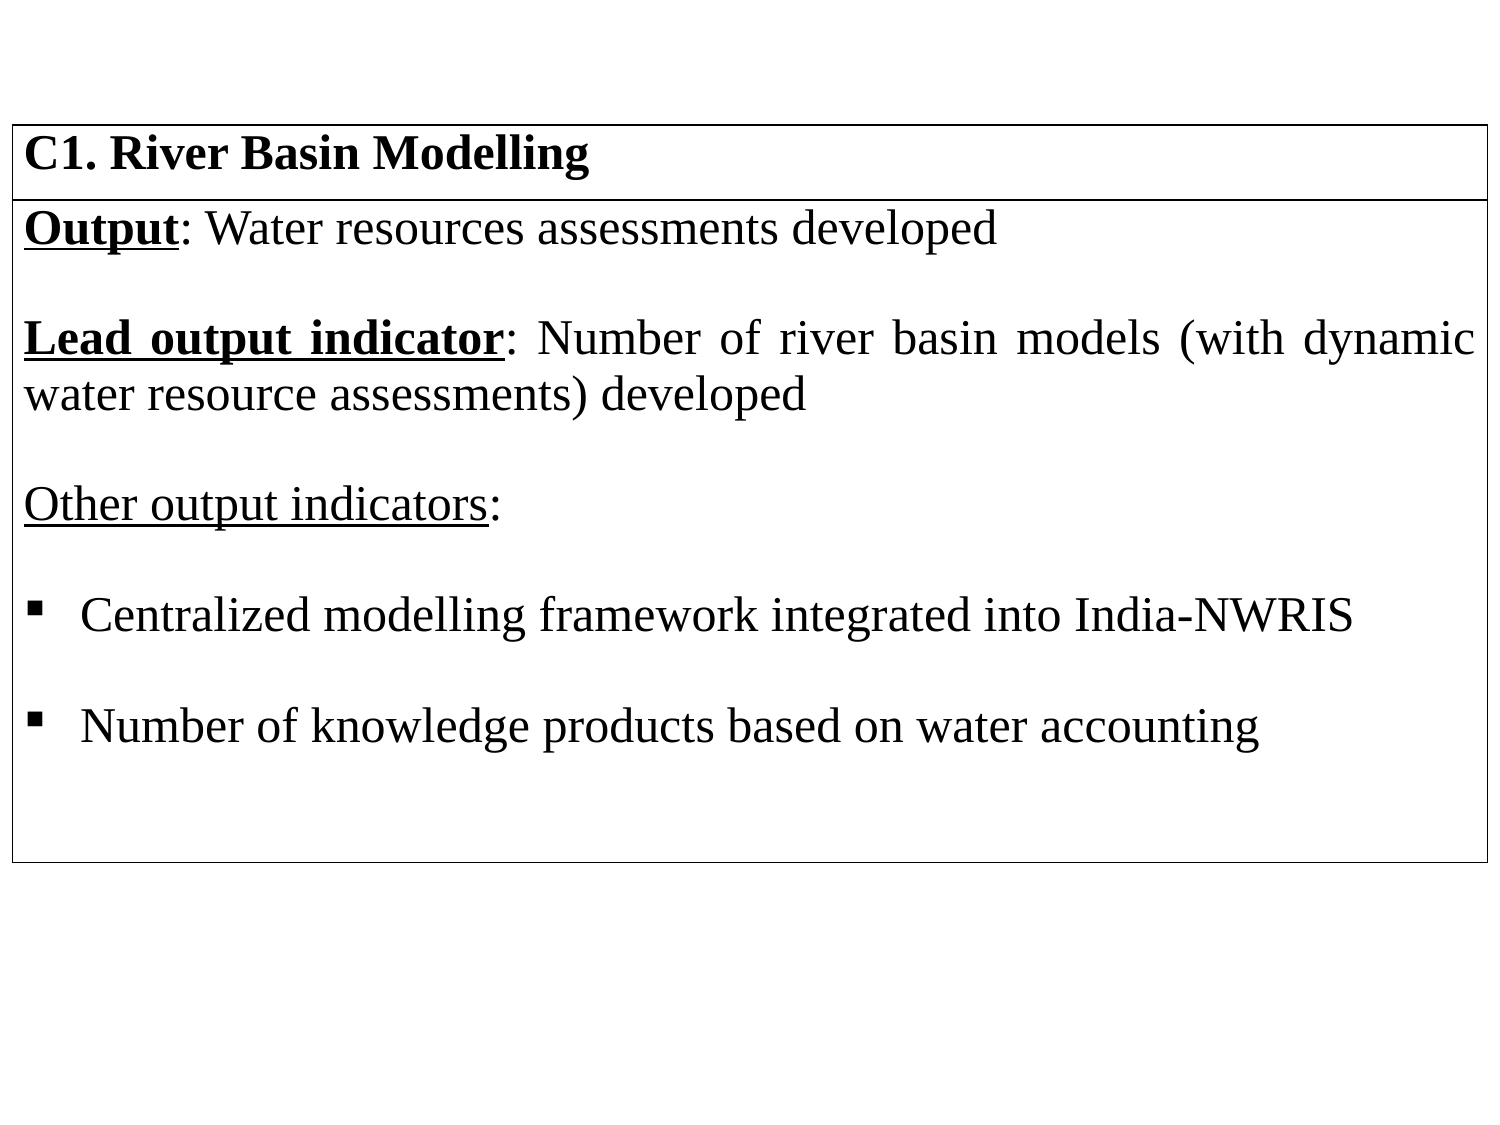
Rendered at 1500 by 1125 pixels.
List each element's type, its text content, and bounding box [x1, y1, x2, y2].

table_header C1. River Basin Modelling [13, 126, 1487, 200]
table_header Output: Water resources assessments developed Lead output indicator: Number of river basin models (with dynamic water resource assessments) developed Other output indicators: Centralized modelling framework integrated into India-NWRIS Number of knowledge products based on water accounting [13, 201, 1487, 862]
